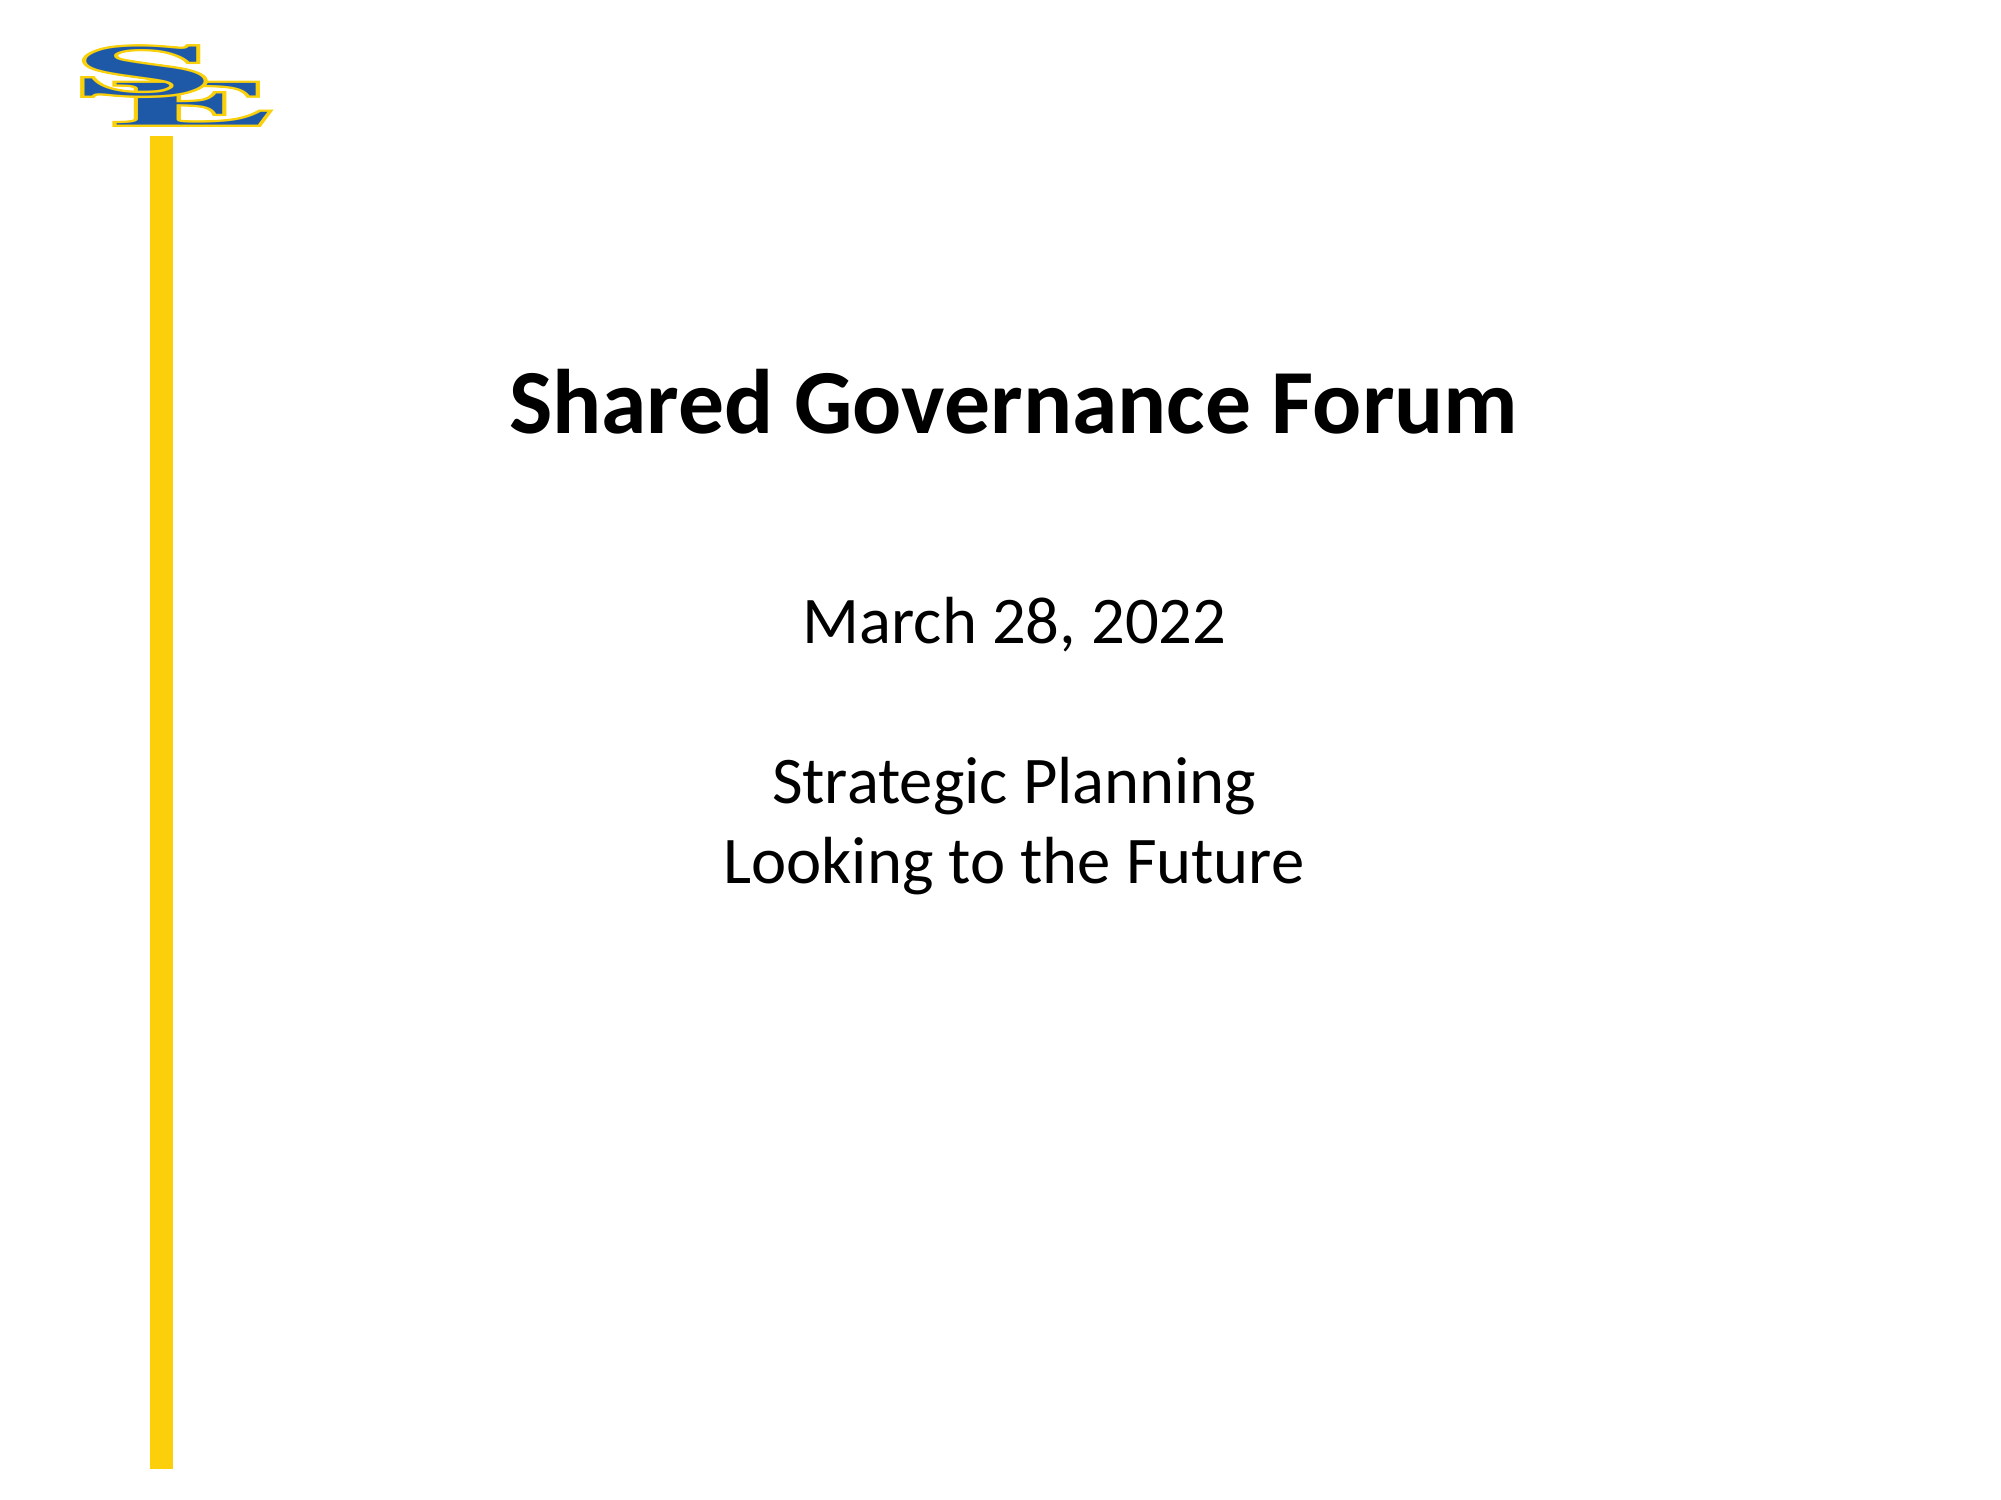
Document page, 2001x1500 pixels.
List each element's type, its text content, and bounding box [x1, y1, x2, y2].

text_box Shared Governance Forum March 28, 2022 Strategic Planning Looking to the Future [494, 334, 1535, 950]
picture [80, 44, 274, 127]
